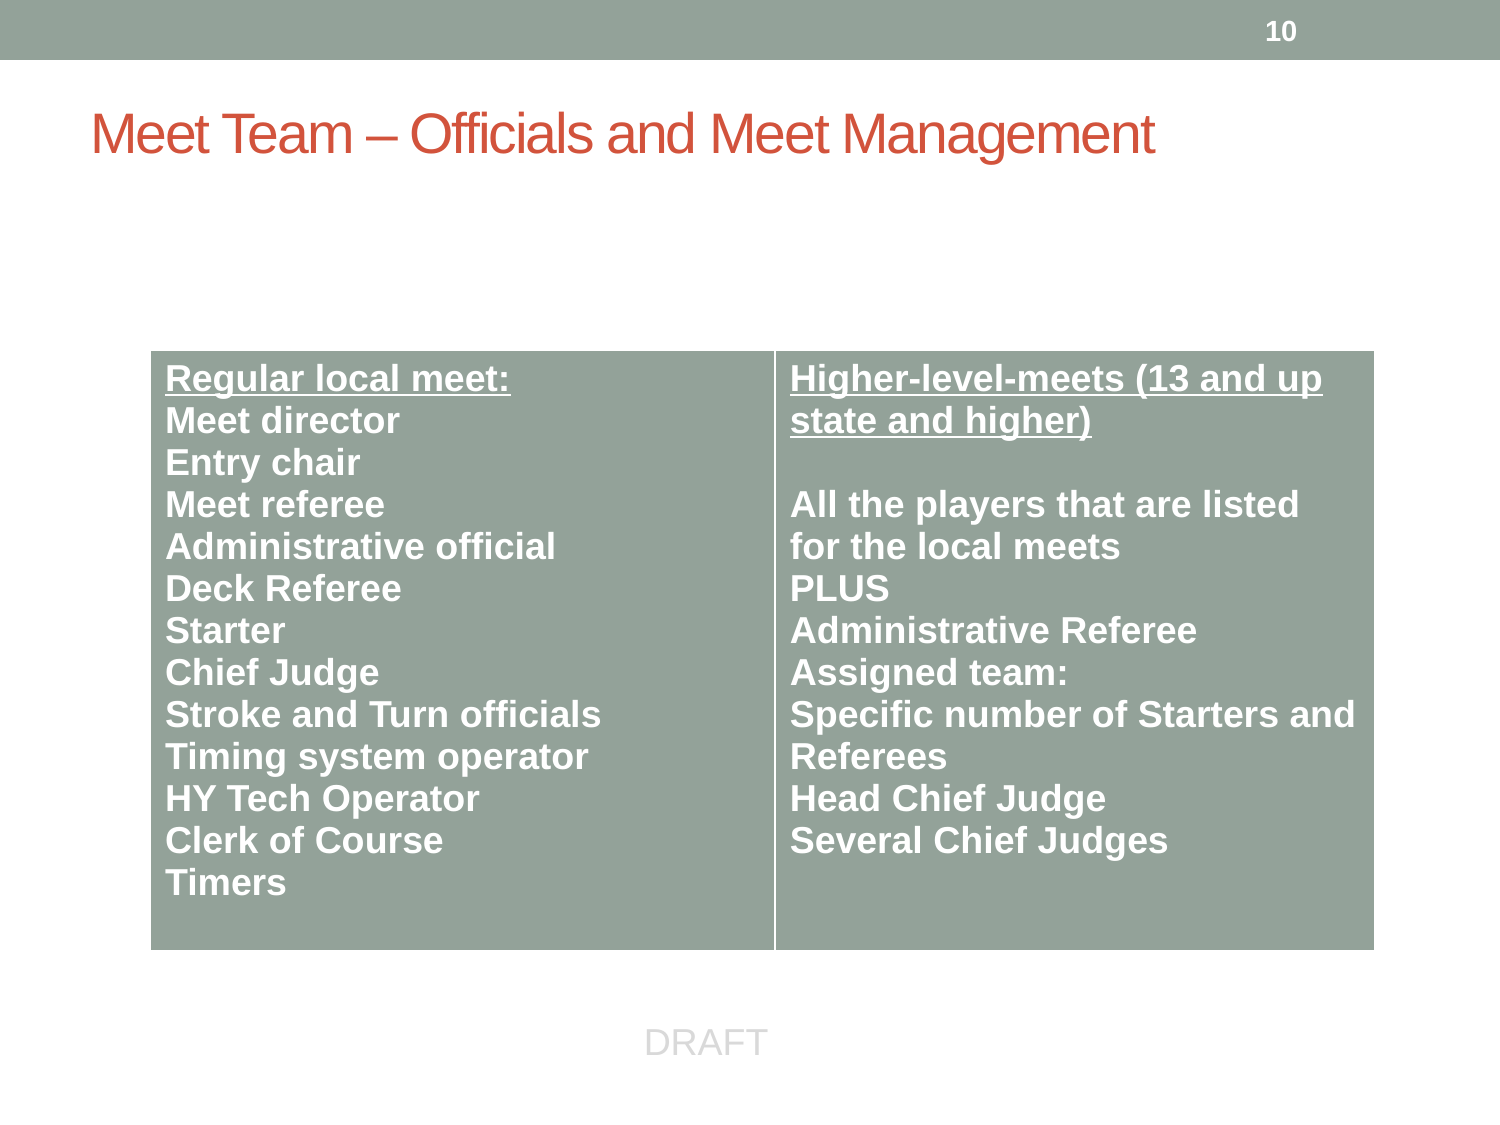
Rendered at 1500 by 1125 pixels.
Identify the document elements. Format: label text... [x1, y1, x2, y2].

table_header Regular local meet: Meet director Entry chair Meet referee Administrative official Deck Referee Starter Chief Judge Stroke and Turn officials Timing system operator HY Tech Operator Clerk of Course Timers [151, 351, 774, 950]
list [75, 262, 1425, 1063]
table_header Higher-level-meets (13 and up state and higher) All the players that are listed for the local meets PLUS Administrative Referee Assigned team: Specific number of Starters and Referees Head Chief Judge Several Chief Judges [776, 351, 1374, 950]
title Meet Team – Officials and Meet Management [75, 87, 1425, 250]
slide_number 10 [1250, 3, 1425, 57]
